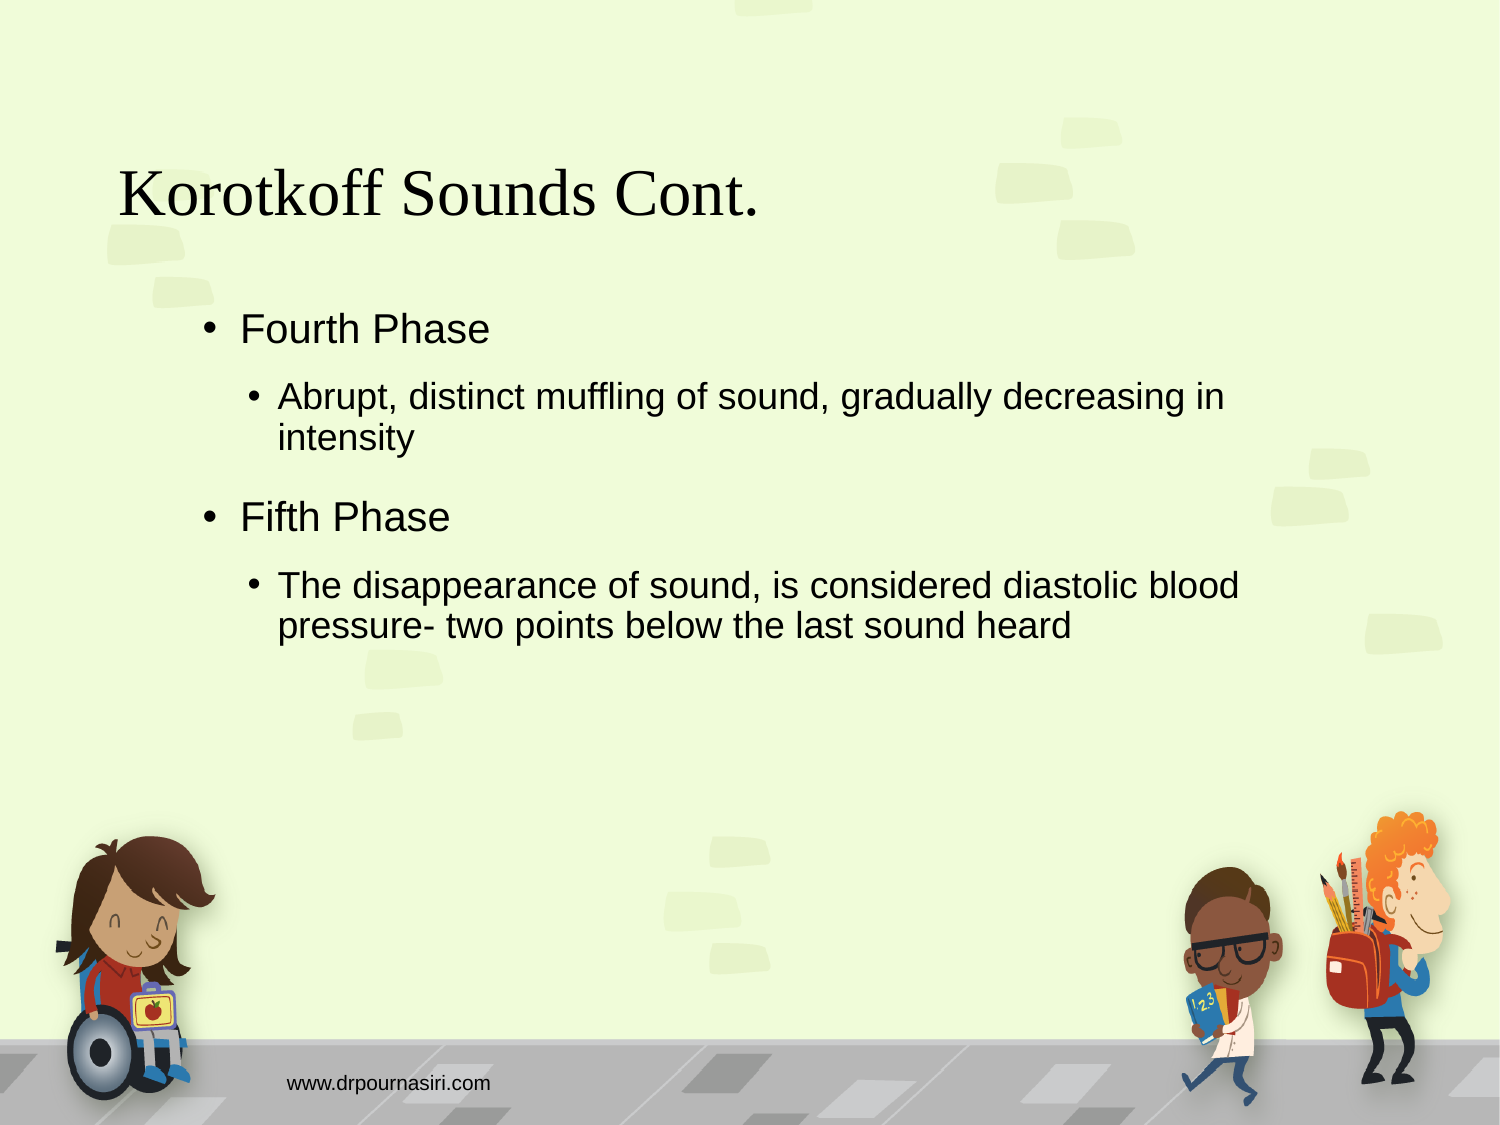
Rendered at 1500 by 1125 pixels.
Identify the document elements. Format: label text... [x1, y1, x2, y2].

footer www.drpournasiri.com [271, 1052, 835, 1113]
picture [0, 0, 1500, 1125]
list Fourth Phase Abrupt, distinct muffling of sound, gradually decreasing in intensity Fifth Phase The disappearance of sound, is considered diastolic blood pressure- two points below the last sound heard [187, 299, 1313, 870]
title Korotkoff Sounds Cont. [103, 59, 1313, 238]
